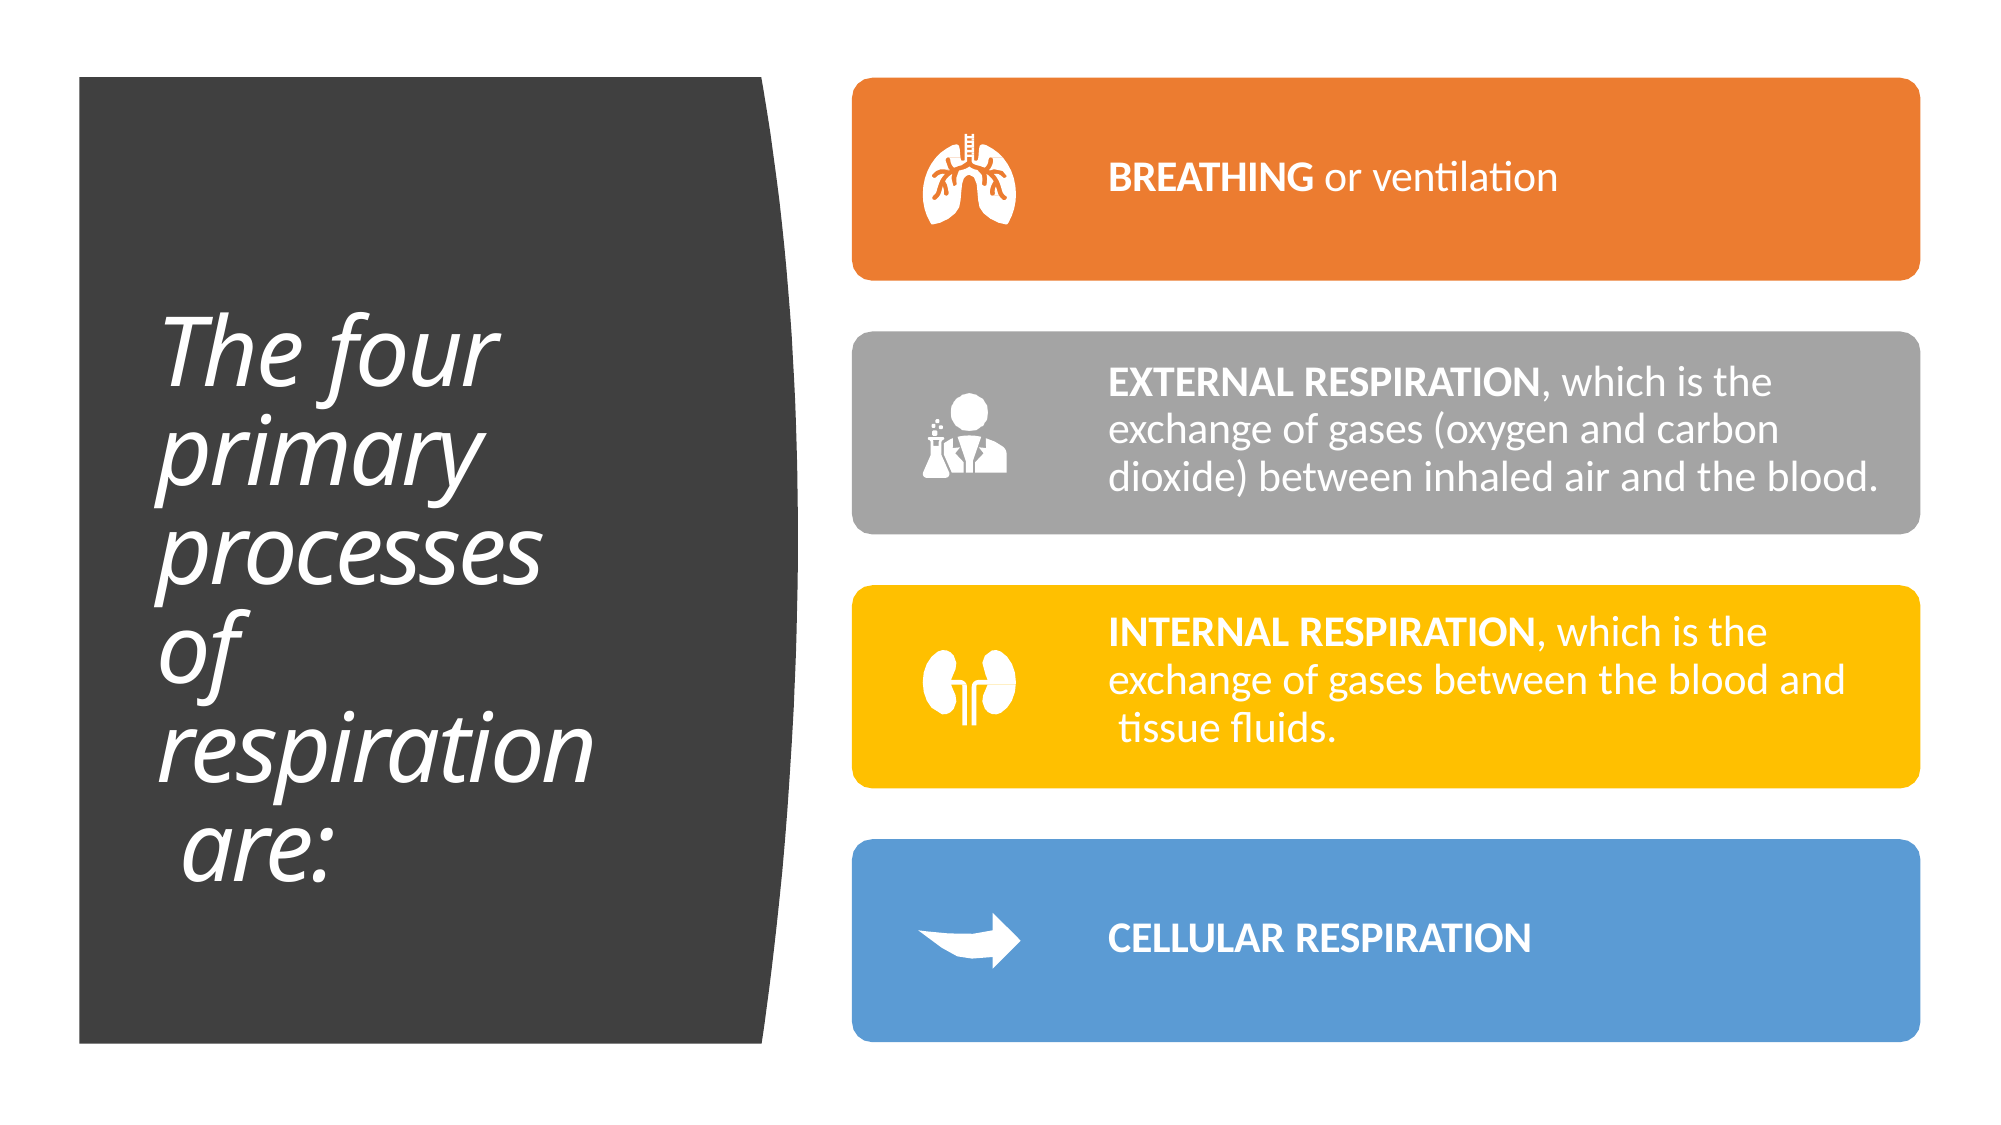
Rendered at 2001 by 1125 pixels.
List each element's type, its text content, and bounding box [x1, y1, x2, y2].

text_box [971, 650, 1016, 726]
text_box CELLULAR RESPIRATION [1106, 907, 1540, 962]
text_box [922, 650, 967, 726]
text_box [975, 438, 1007, 473]
text_box [918, 912, 1021, 969]
text_box [922, 437, 950, 478]
text_box [957, 435, 982, 473]
text_box [943, 438, 964, 473]
text_box [851, 585, 1921, 789]
text_box [950, 393, 988, 431]
text_box [851, 77, 1921, 281]
title BREATHING or ventilation [1106, 145, 1569, 331]
text_box [922, 133, 1016, 225]
text_box The four primary processes of respiration are: [154, 287, 600, 902]
text_box EXTERNAL RESPIRATION, which is the exchange of gases (oxygen and carbon dioxide) between inhaled air and the blood. INTERNAL RESPIRATION, which is the exchange of gases between the blood and tissue fluids. [1105, 351, 1887, 752]
text_box [851, 331, 1921, 535]
text_box [851, 839, 1921, 1043]
